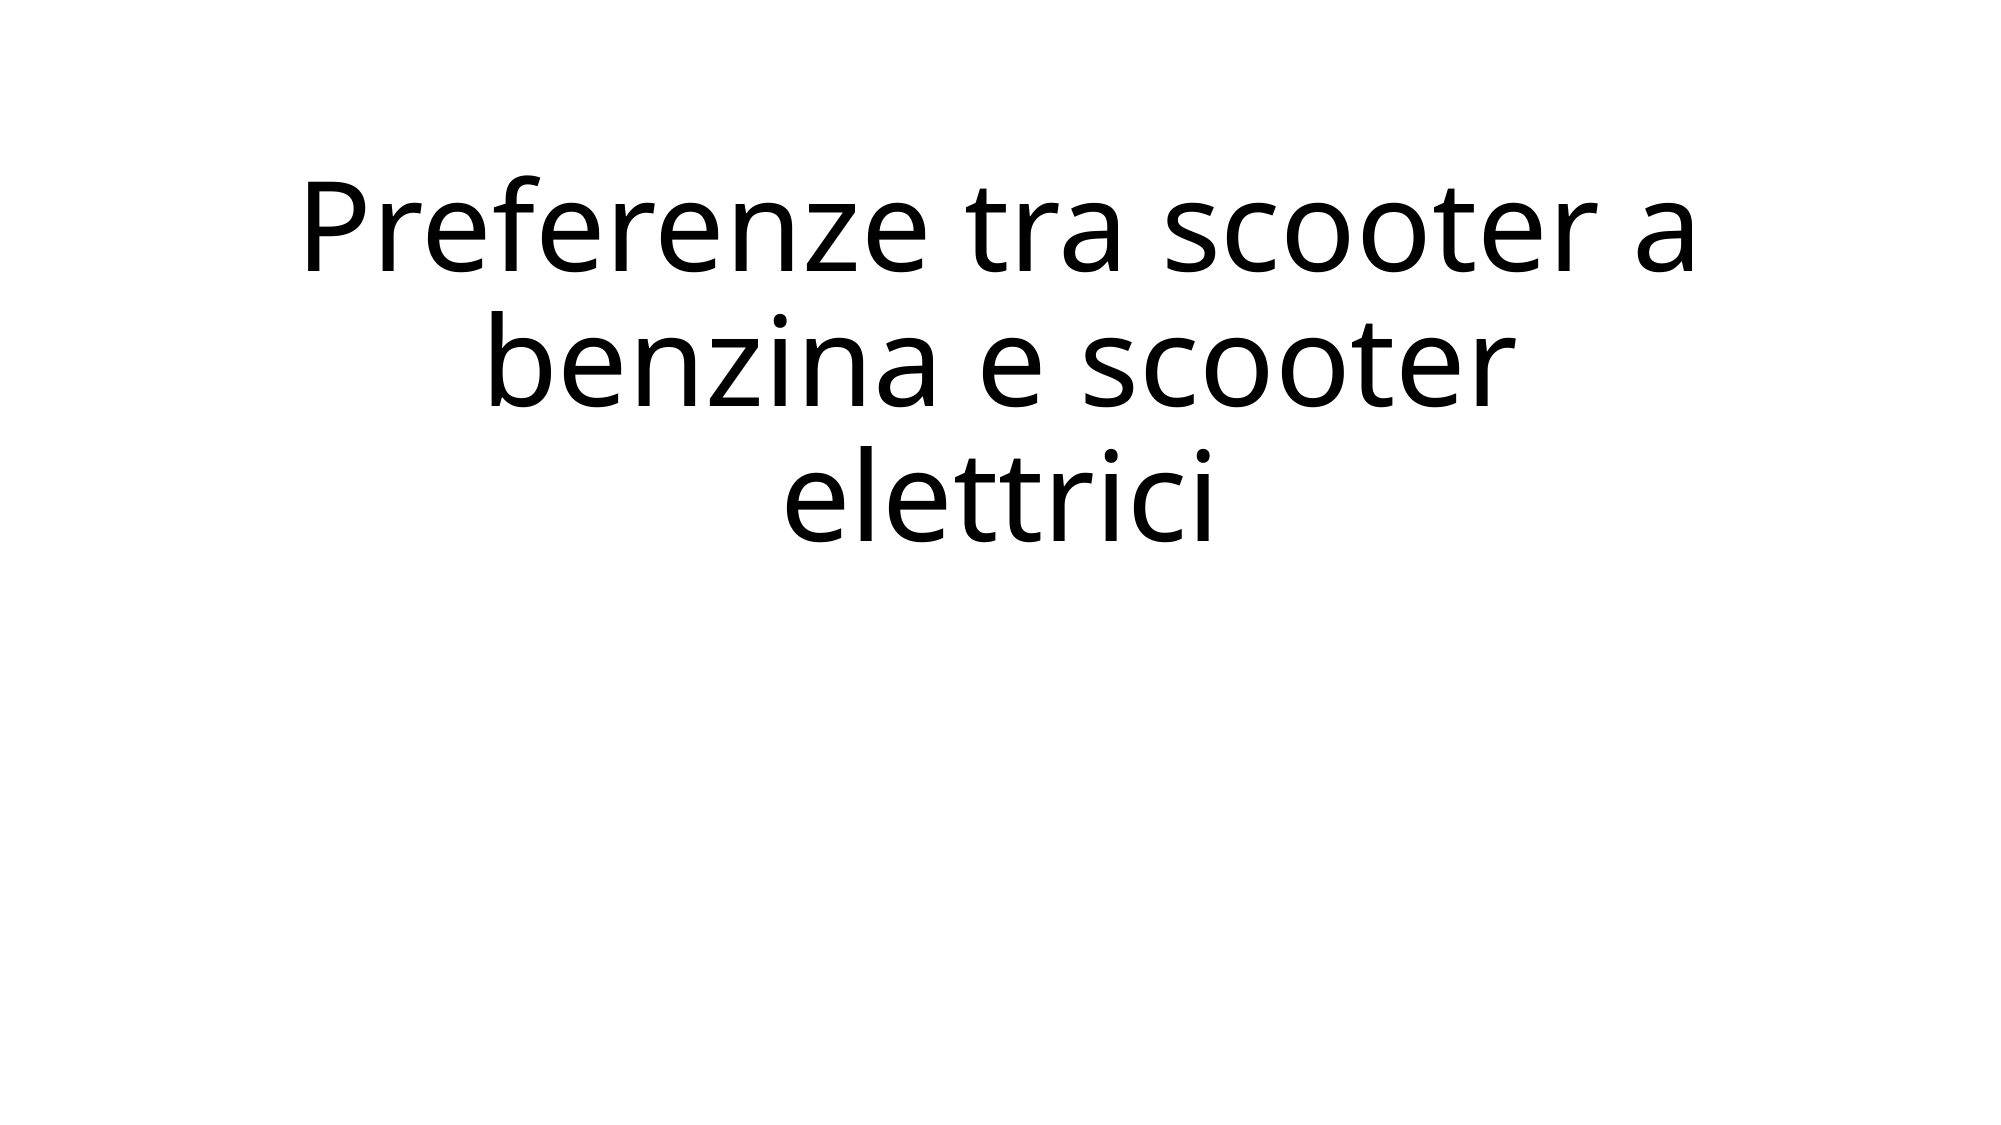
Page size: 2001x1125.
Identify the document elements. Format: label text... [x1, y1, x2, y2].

title Preferenze tra scooter a benzina e scooter elettrici [249, 184, 1750, 576]
